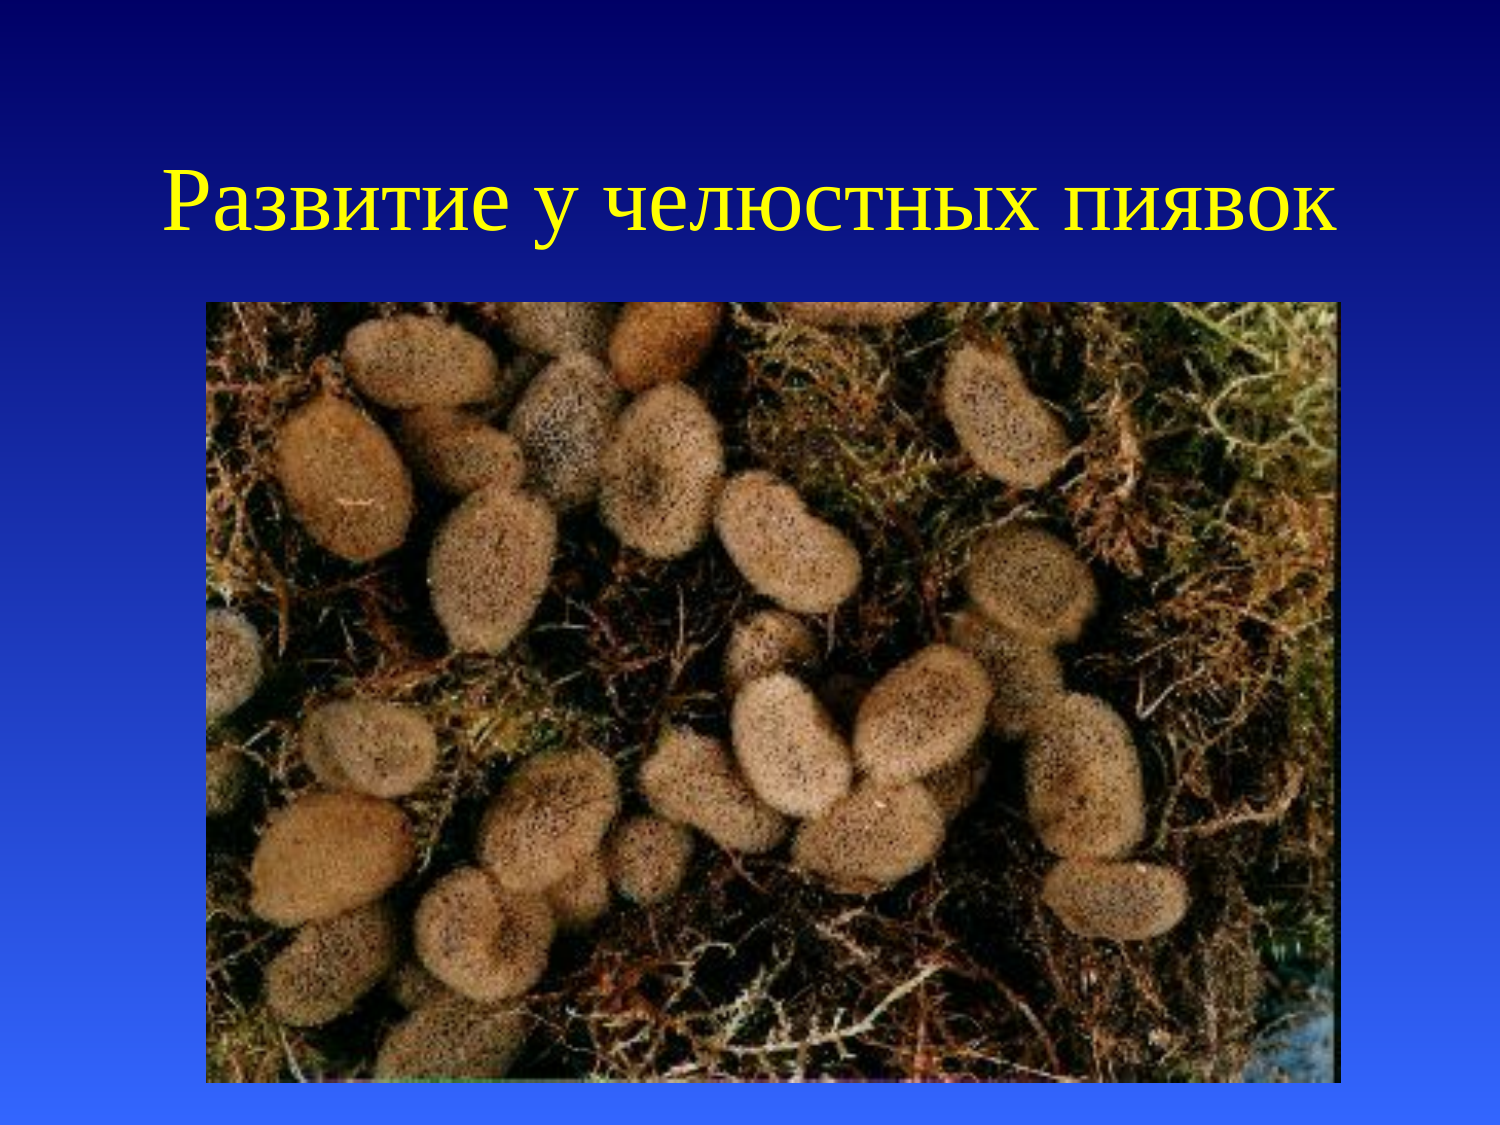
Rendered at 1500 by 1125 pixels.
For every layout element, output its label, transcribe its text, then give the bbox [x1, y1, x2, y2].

picture [206, 302, 1341, 1083]
title Развитие у челюстных пиявок [112, 99, 1388, 288]
